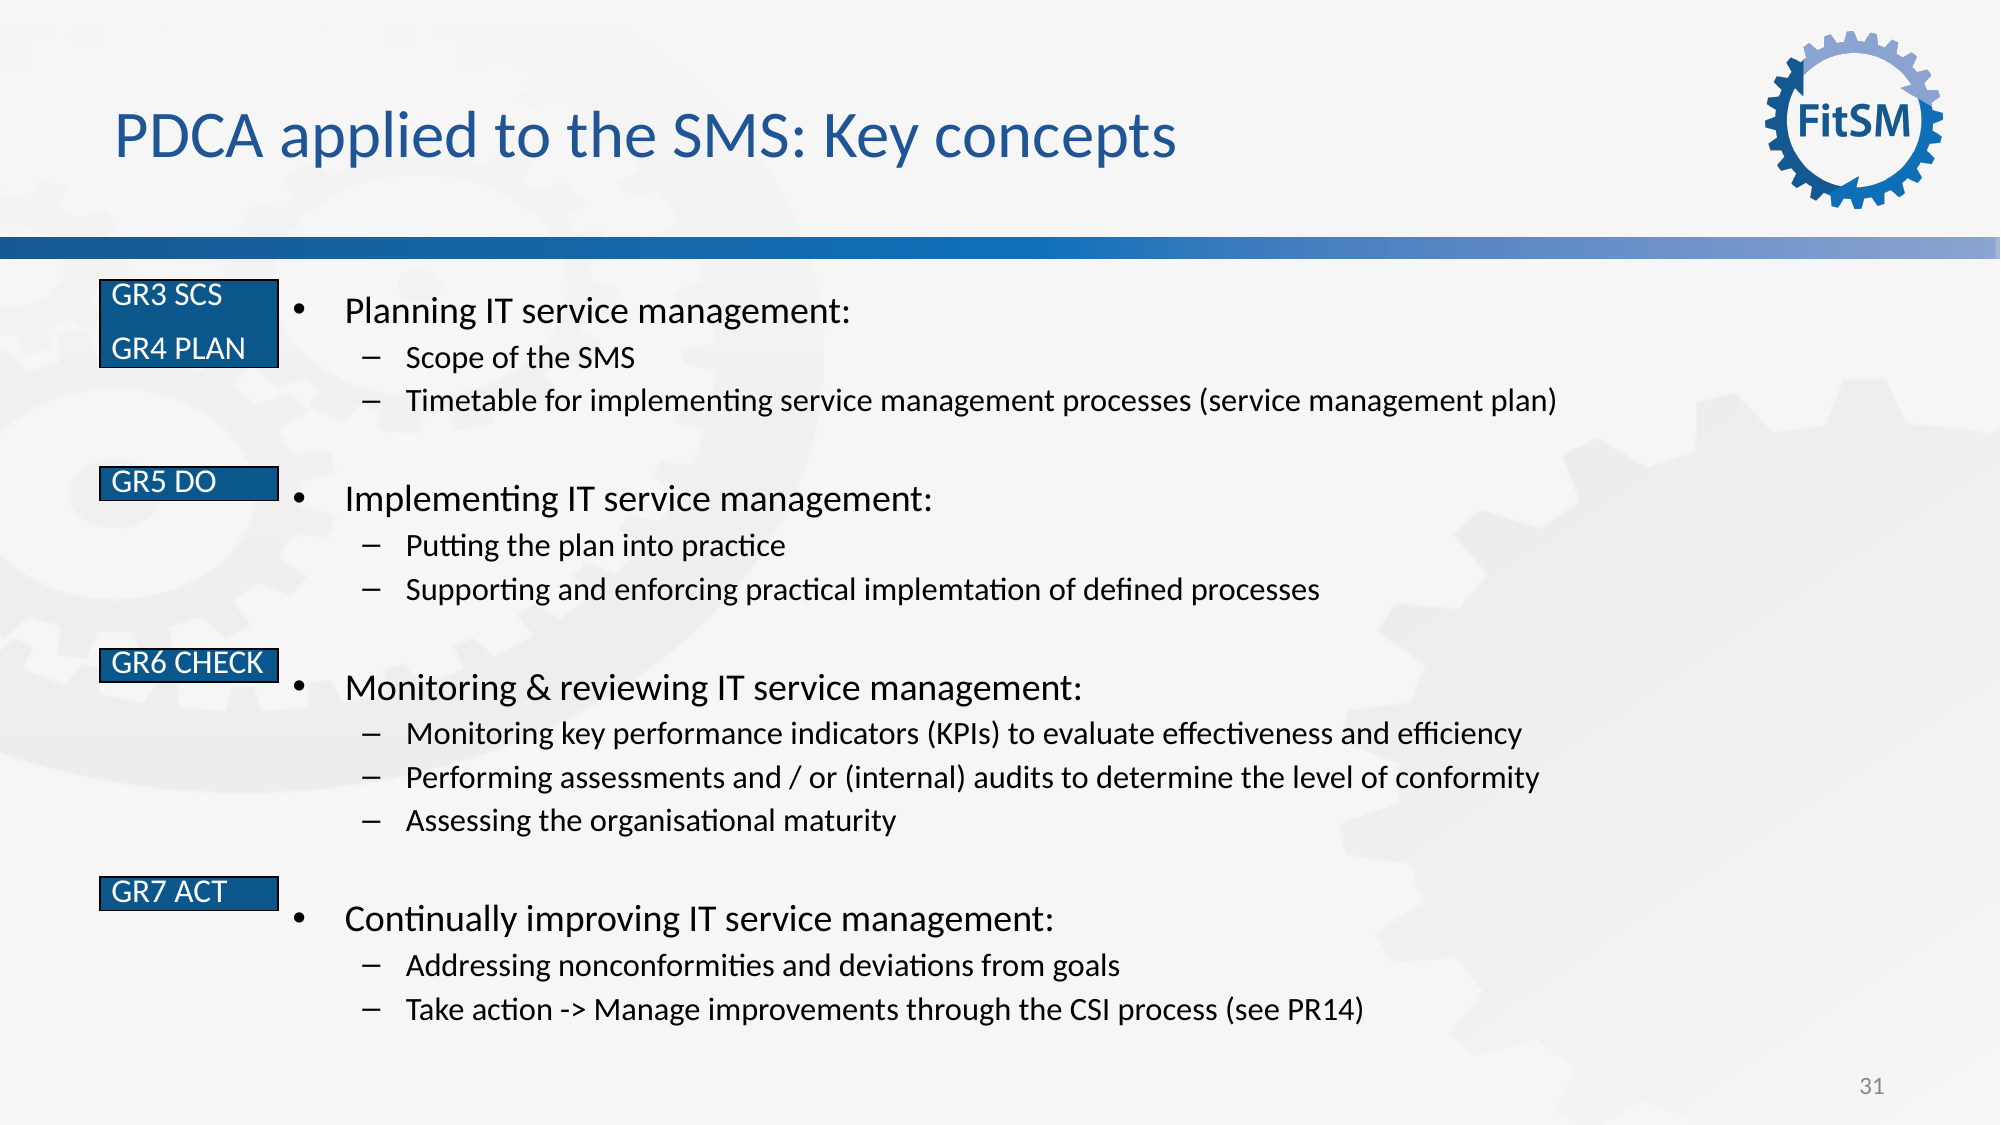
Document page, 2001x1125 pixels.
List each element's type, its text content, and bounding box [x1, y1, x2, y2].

table_header GR6 CHECK [101, 650, 277, 681]
title PDCA applied to the SMS: Key concepts [99, 45, 1586, 217]
table_header GR3 SCS GR4 PLAN [101, 281, 277, 367]
table_header GR5 DO [101, 468, 277, 500]
list Planning IT service management: Scope of the SMS Timetable for implementing service management processes (service management plan) Implementing IT service management: Putting the plan into practice Supporting and enforcing practical implemtation of defined processes Monitoring & reviewing IT service management: Monitoring key performance indicators (KPIs) to evaluate effectiveness and efficiency Performing assessments and / or (internal) audits to determine the level of conformity Assessing the organisational maturity Continually improving IT service management: Addressing nonconformities and deviations from goals Take action -> Manage improvements through the CSI process (see PR14) [277, 278, 1920, 1038]
slide_number 31 [1433, 1054, 1900, 1115]
table_header GR7 ACT [101, 878, 277, 910]
picture [0, 0, 2000, 1125]
